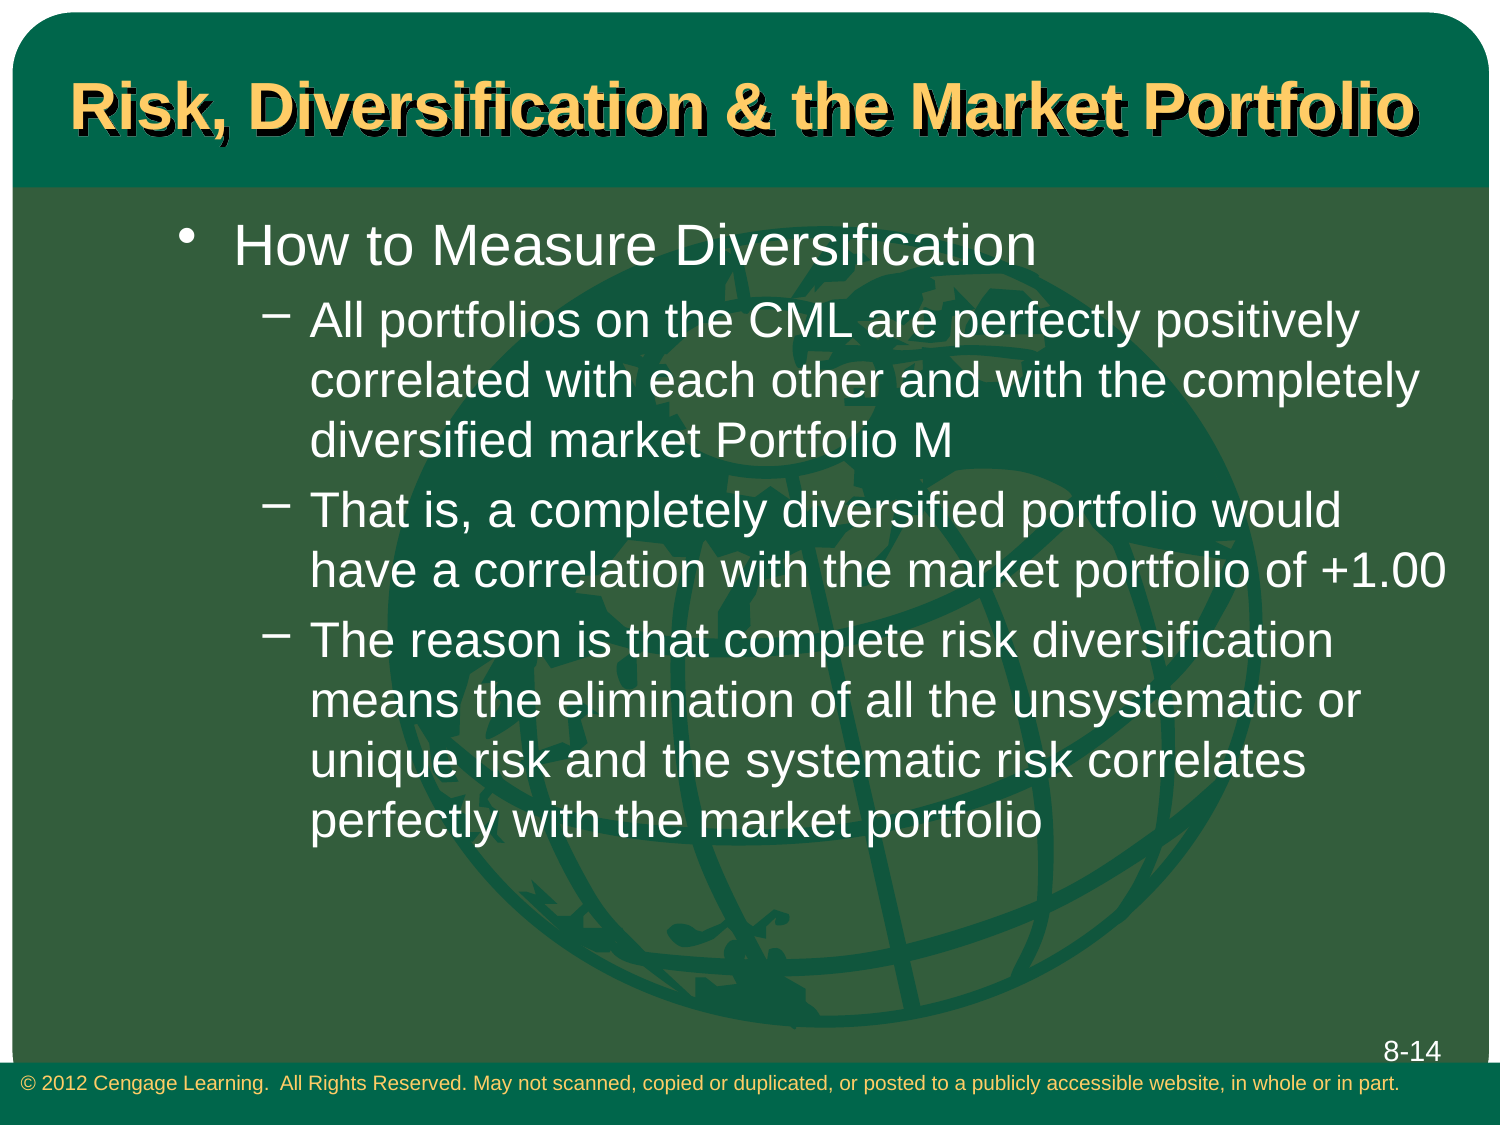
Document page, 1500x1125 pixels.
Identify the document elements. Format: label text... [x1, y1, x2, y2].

title Risk, Diversification & the Market Portfolio [50, 24, 1438, 180]
slide_number 8-14 [1325, 1025, 1500, 1062]
footer © 2012 Cengage Learning. All Rights Reserved. May not scanned, copied or duplicated, or posted to a publicly accessible website, in whole or in part. [0, 1062, 1500, 1125]
list How to Measure Diversification All portfolios on the CML are perfectly positively correlated with each other and with the completely diversified market Portfolio M That is, a completely diversified portfolio would have a correlation with the market portfolio of +1.00 The reason is that complete risk diversification means the elimination of all the unsystematic or unique risk and the systematic risk correlates perfectly with the market portfolio [162, 200, 1475, 975]
